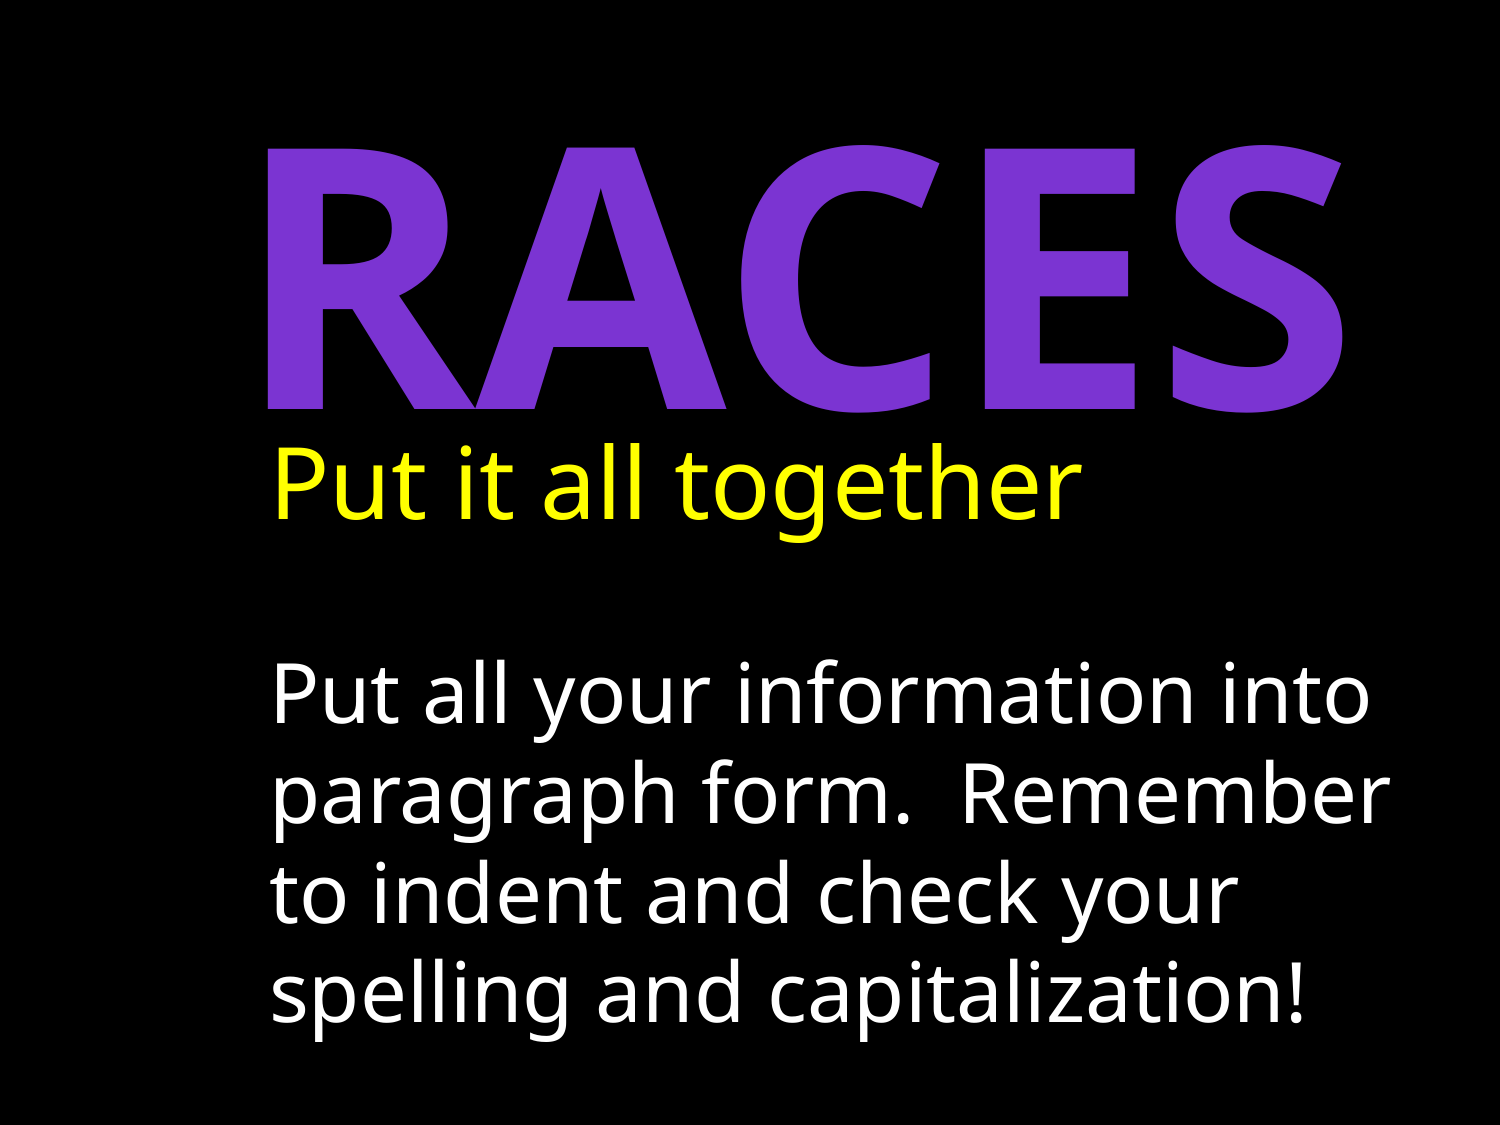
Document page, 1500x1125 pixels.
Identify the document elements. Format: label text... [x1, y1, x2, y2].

text_box Put it all together Put all your information into paragraph form. Remember to indent and check your spelling and capitalization! [254, 412, 1430, 1047]
text_box RACes [220, 37, 1373, 490]
